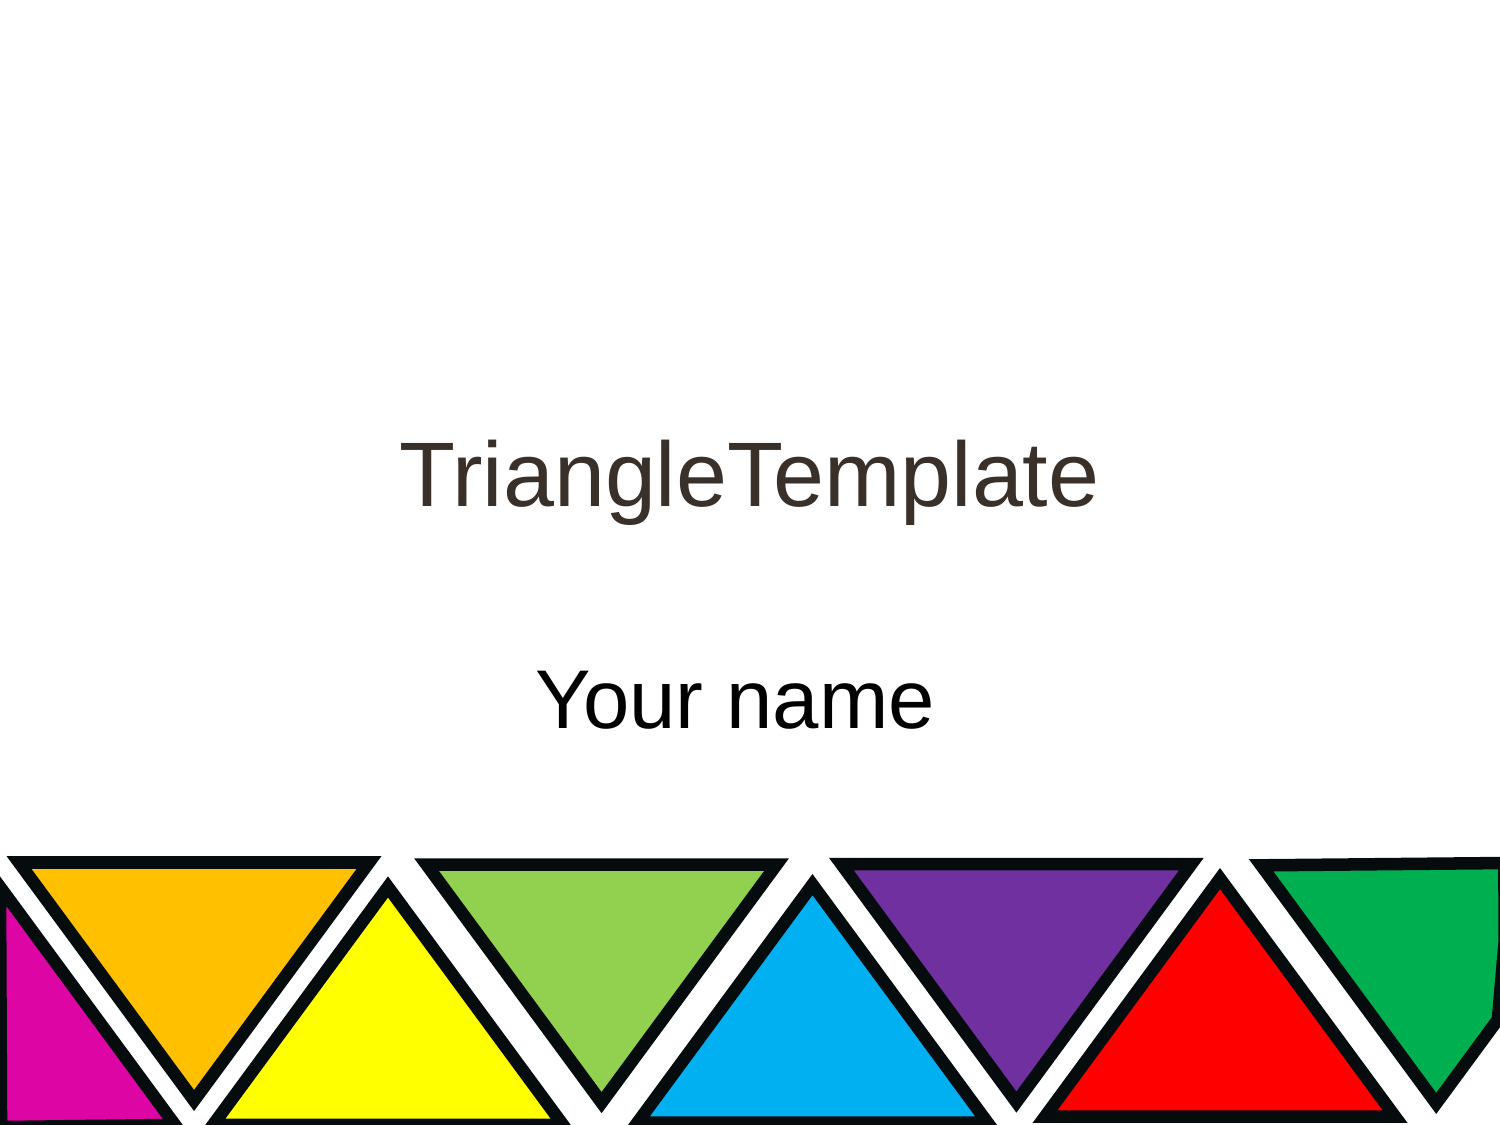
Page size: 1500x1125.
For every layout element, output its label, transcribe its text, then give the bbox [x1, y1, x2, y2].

title TriangleTemplate [112, 349, 1388, 591]
subtitle Your name [225, 637, 1246, 925]
